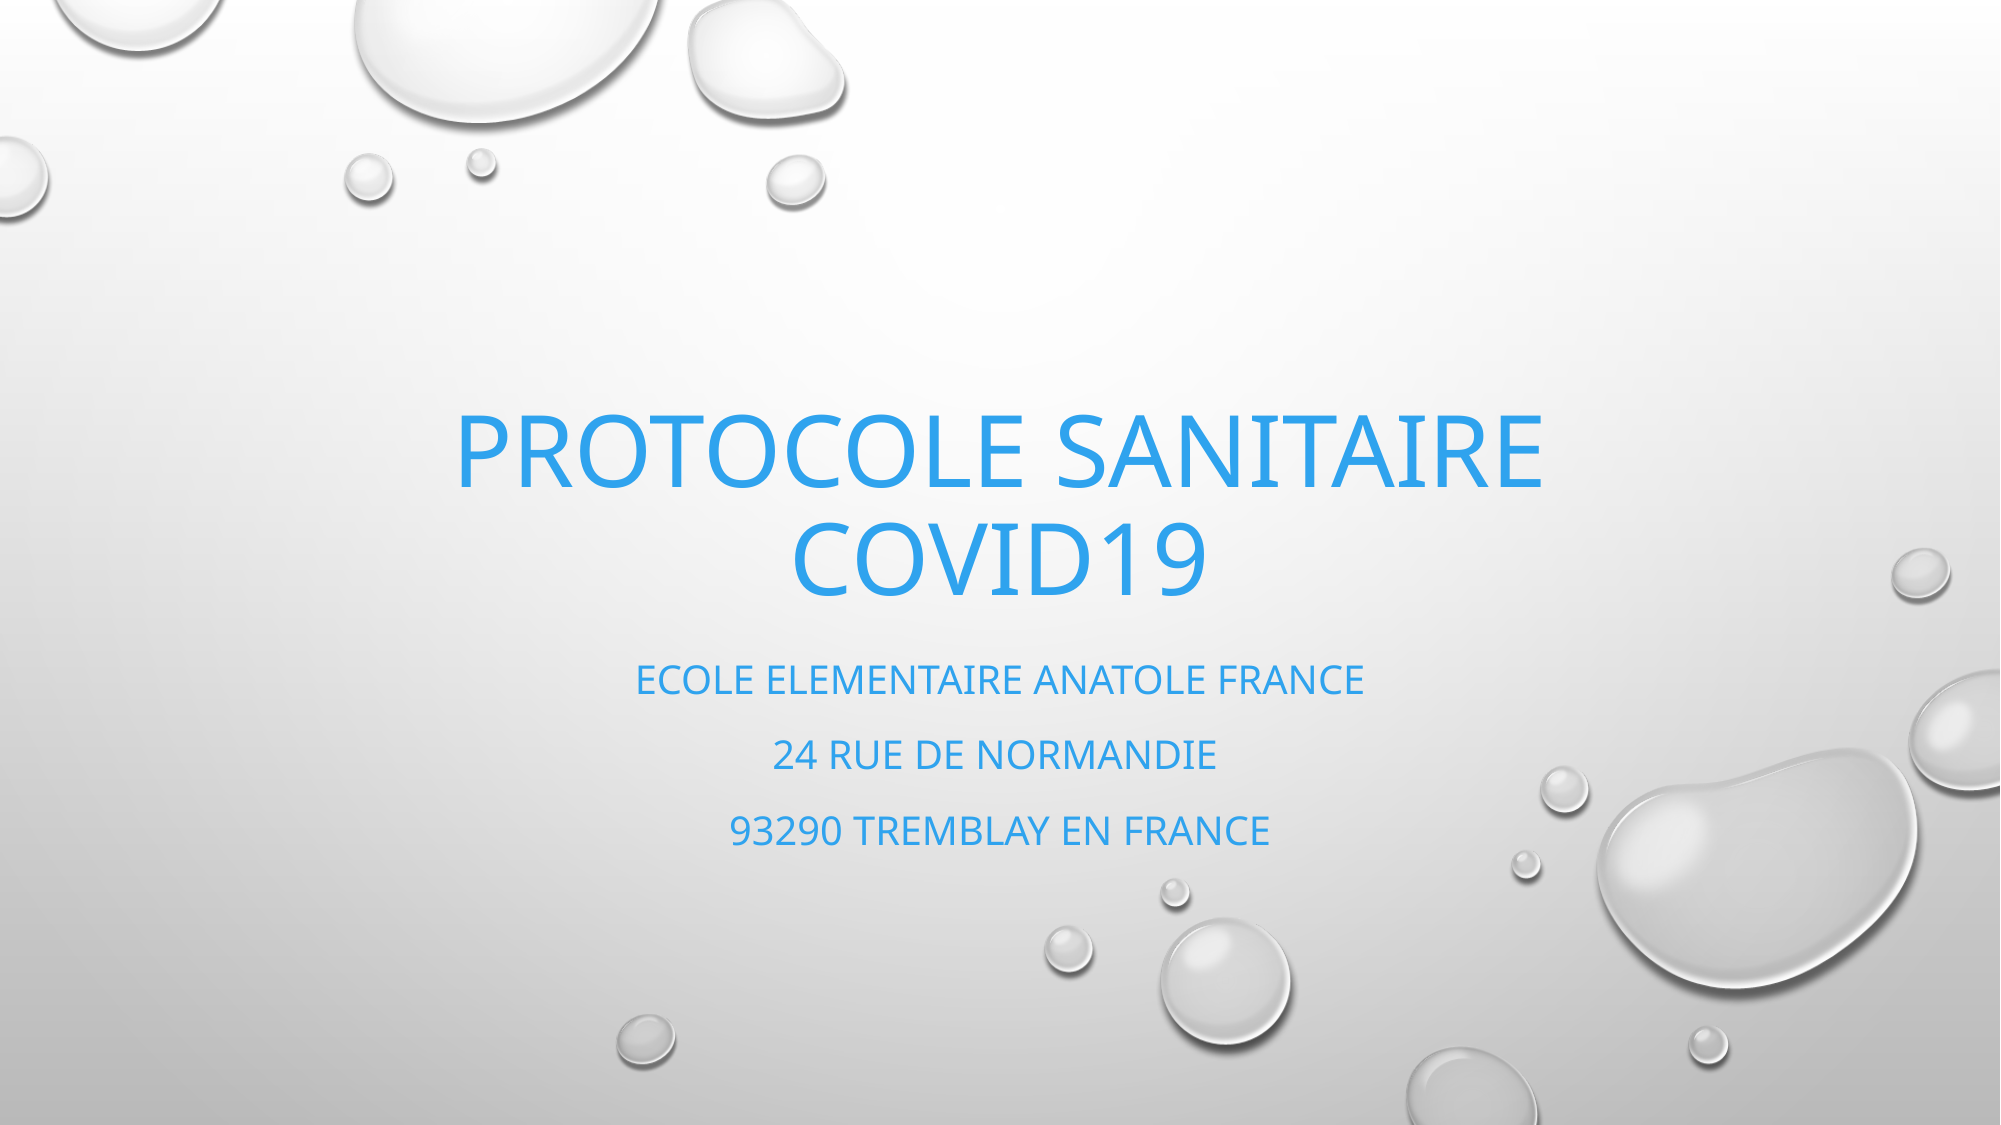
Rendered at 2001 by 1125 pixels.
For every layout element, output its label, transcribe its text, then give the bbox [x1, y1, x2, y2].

subtitle ECOLE ELEMENTAIRE ANATOLE France 24 rue de normandie 93290 tremblay en france [287, 637, 1713, 863]
title PROTOCOLE SANITAIRE COVID19 [287, 213, 1713, 625]
picture [0, 0, 2000, 1125]
